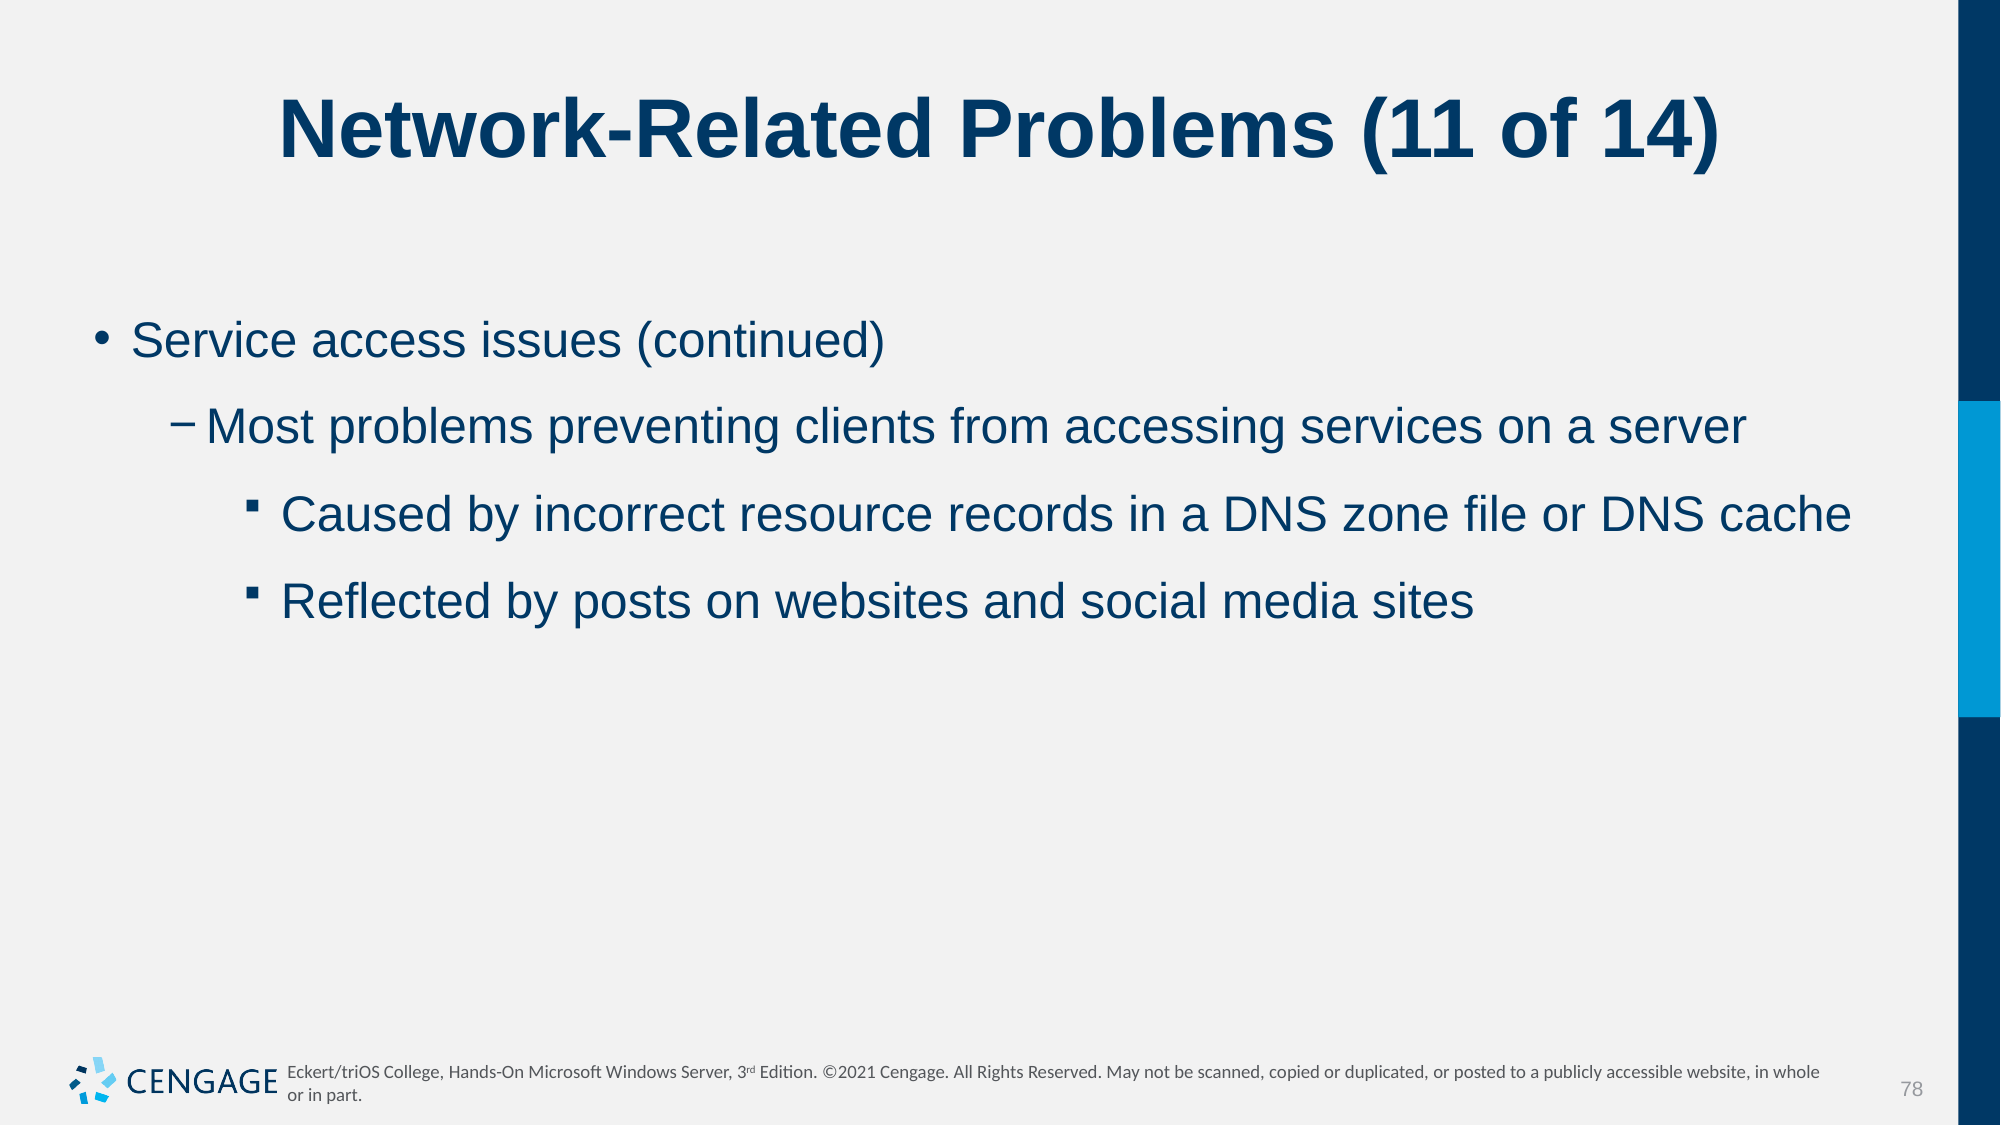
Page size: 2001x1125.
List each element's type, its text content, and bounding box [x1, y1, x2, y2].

title Network-Related Problems (11 of 14) [78, 77, 1923, 278]
list Service access issues (continued) Most problems preventing clients from accessing services on a server Caused by incorrect resource records in a DNS zone file or DNS cache Reflected by posts on websites and social media sites [78, 299, 1923, 1014]
picture [69, 1057, 277, 1104]
